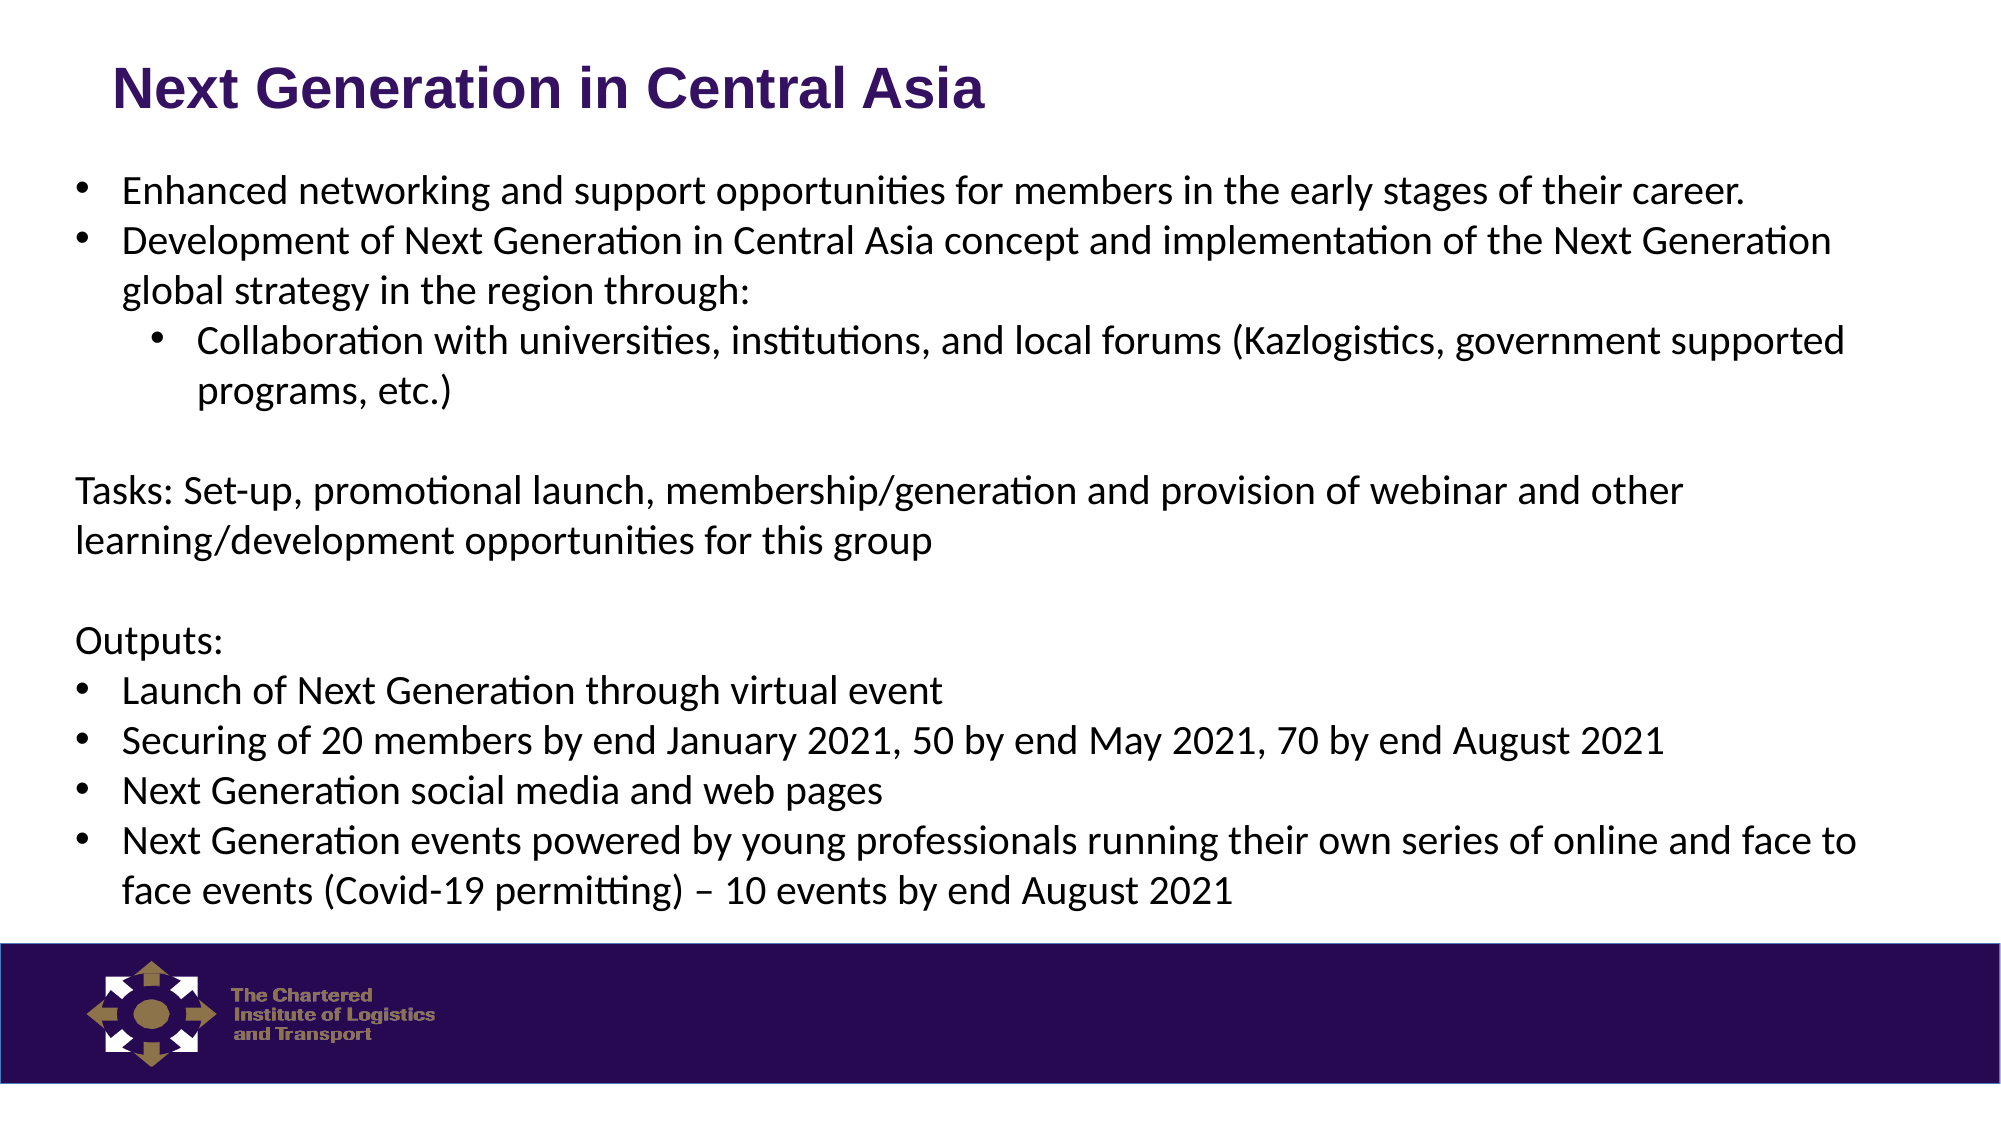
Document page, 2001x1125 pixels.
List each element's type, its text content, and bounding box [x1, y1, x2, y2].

picture [231, 988, 435, 1043]
list Enhanced networking and support opportunities for members in the early stages of their career. Development of Next Generation in Central Asia concept and implementation of the Next Generation global strategy in the region through: Collaboration with universities, institutions, and local forums (Kazlogistics, government supported programs, etc.) Tasks: Set-up, promotional launch, membership/generation and provision of webinar and other learning/development opportunities for this group Outputs: Launch of Next Generation through virtual event Securing of 20 members by end January 2021, 50 by end May 2021, 70 by end August 2021 Next Generation social media and web pages Next Generation events powered by young professionals running their own series of online and face to face events (Covid-19 permitting) – 10 events by end August 2021 [75, 162, 1921, 968]
title Next Generation in Central Asia [112, 50, 1331, 121]
